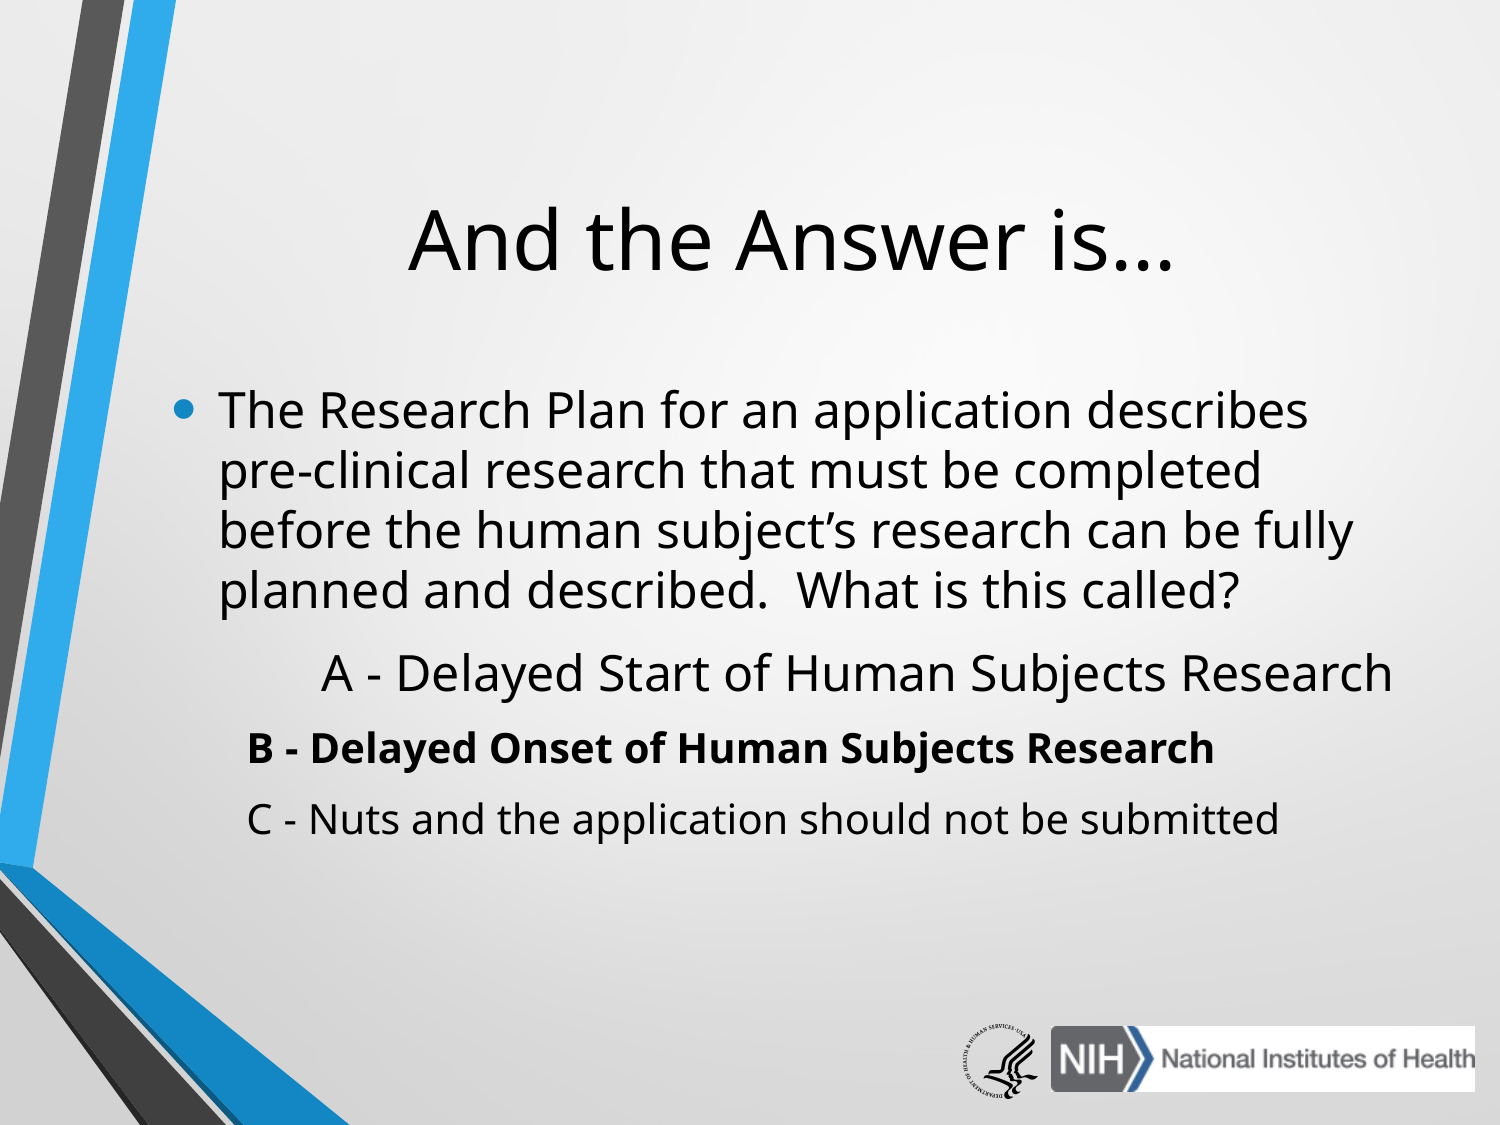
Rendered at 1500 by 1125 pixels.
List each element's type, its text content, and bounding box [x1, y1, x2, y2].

list The Research Plan for an application describes pre-clinical research that must be completed before the human subject’s research can be fully planned and described. What is this called? A - Delayed Start of Human Subjects Research B - Delayed Onset of Human Subjects Research C - Nuts and the application should not be submitted [156, 337, 1421, 885]
title And the Answer is... [161, 75, 1425, 400]
picture [1051, 1026, 1475, 1092]
picture [963, 1024, 1038, 1099]
